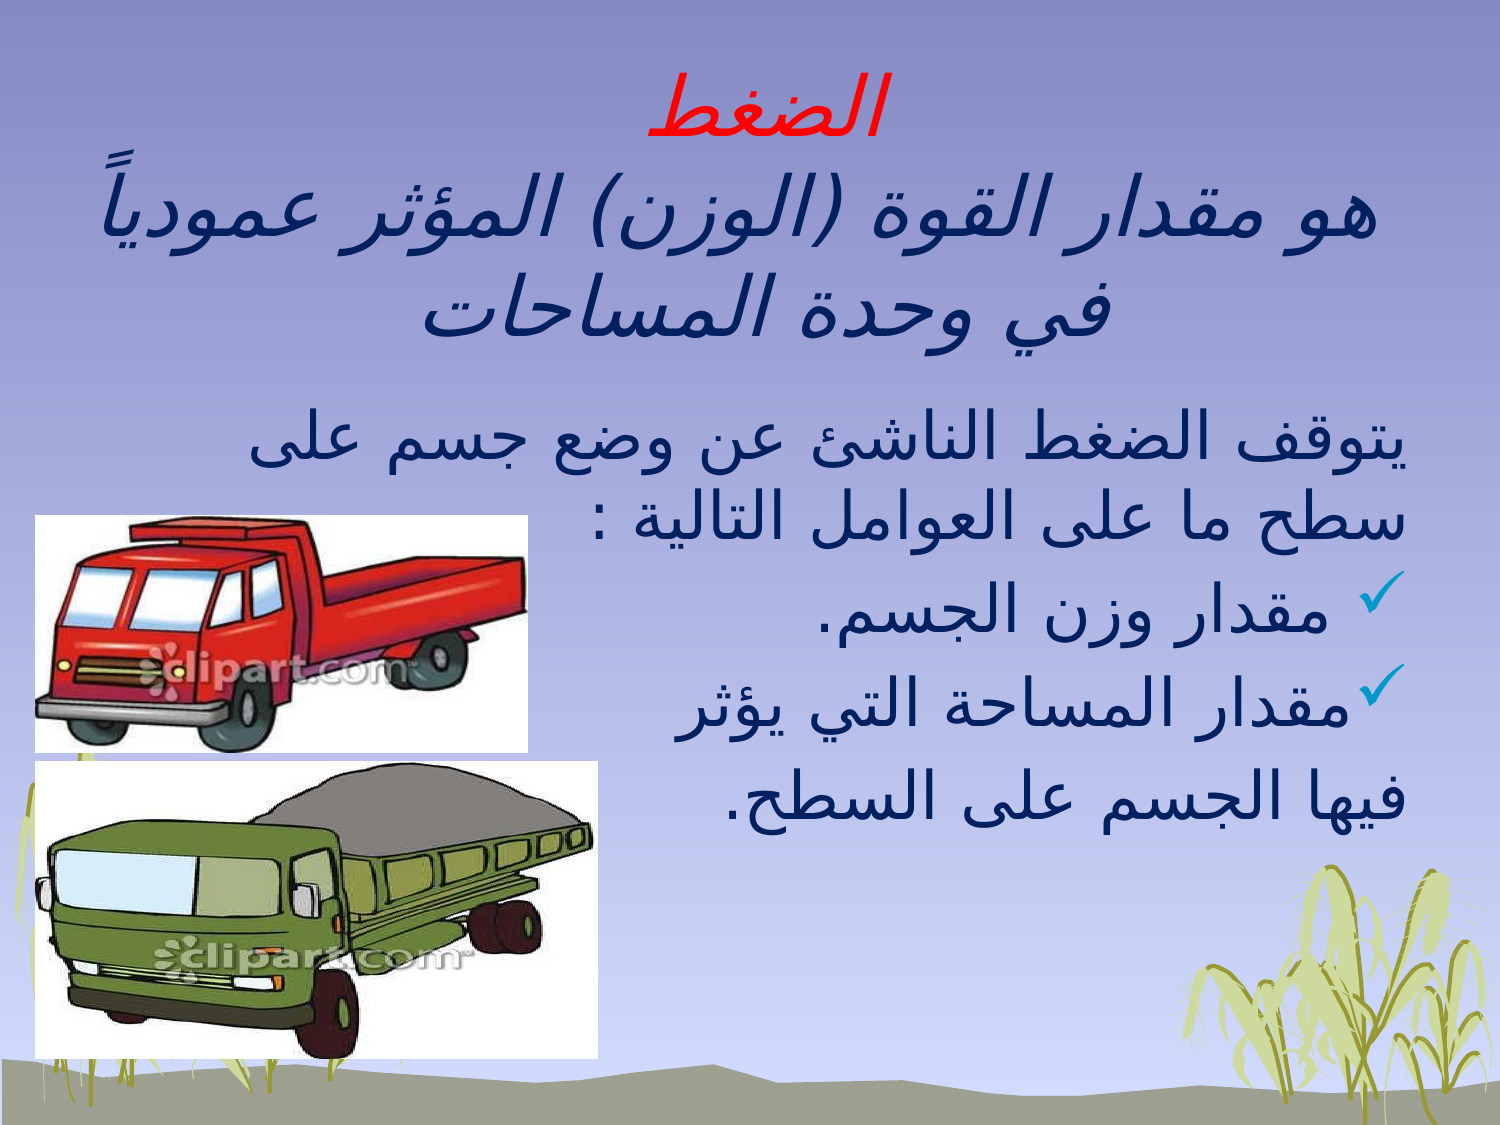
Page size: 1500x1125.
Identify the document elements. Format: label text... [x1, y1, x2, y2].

list يتوقف الضغط الناشئ عن وضع جسم على سطح ما على العوامل التالية : مقدار وزن الجسم. مقدار المساحة التي يؤثر فيها الجسم على السطح. [74, 385, 1426, 1006]
title الضغط هو مقدار القوة (الوزن) المؤثر عمودياً في وحدة المساحات [74, 44, 1426, 362]
picture [34, 761, 598, 1059]
picture [34, 515, 528, 753]
